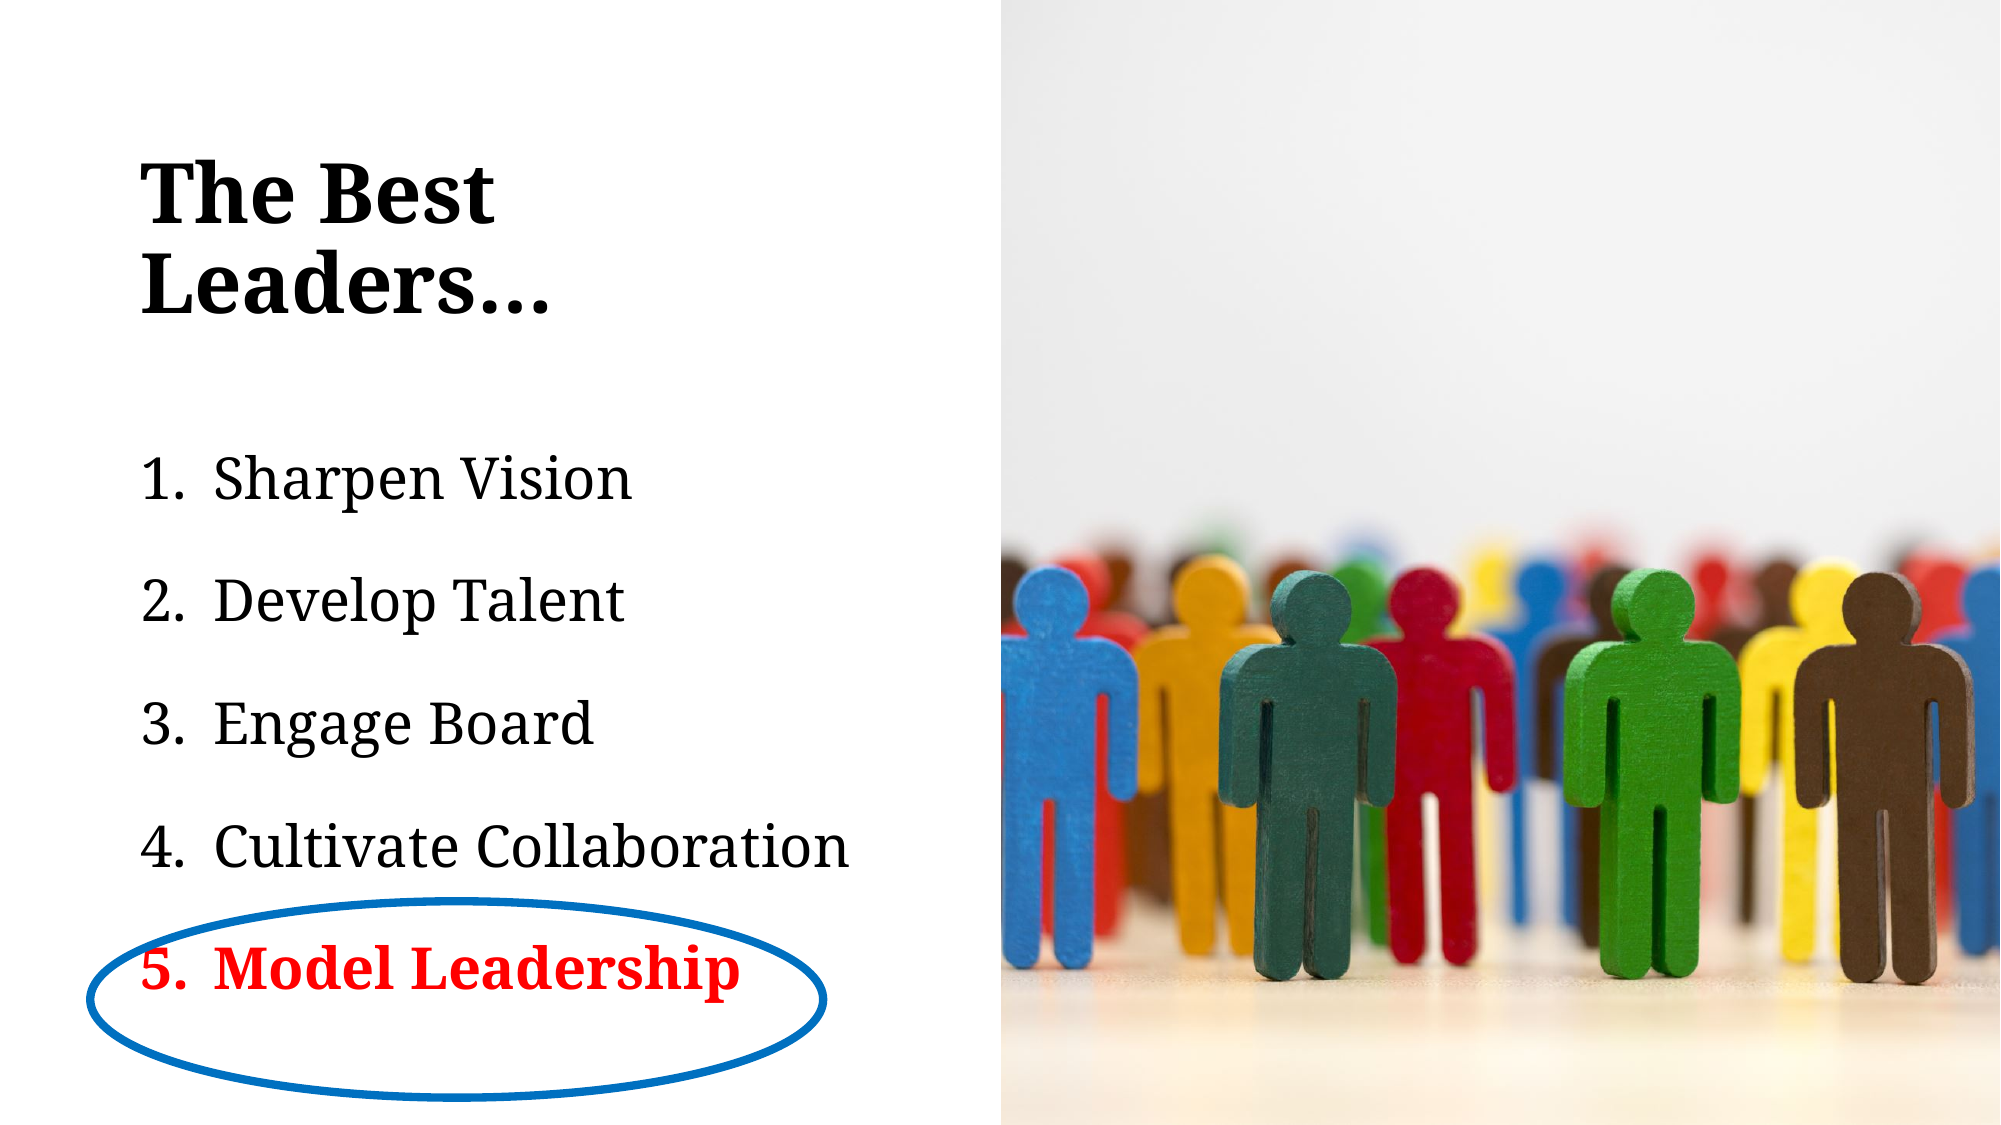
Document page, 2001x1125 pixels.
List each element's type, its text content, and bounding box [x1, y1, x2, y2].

title The Best Leaders… [124, 107, 909, 375]
text_box [89, 900, 825, 1099]
list Sharpen Vision Develop Talent Engage Board Cultivate Collaboration Model Leadership [124, 359, 890, 1049]
picture [1001, 0, 2000, 1125]
